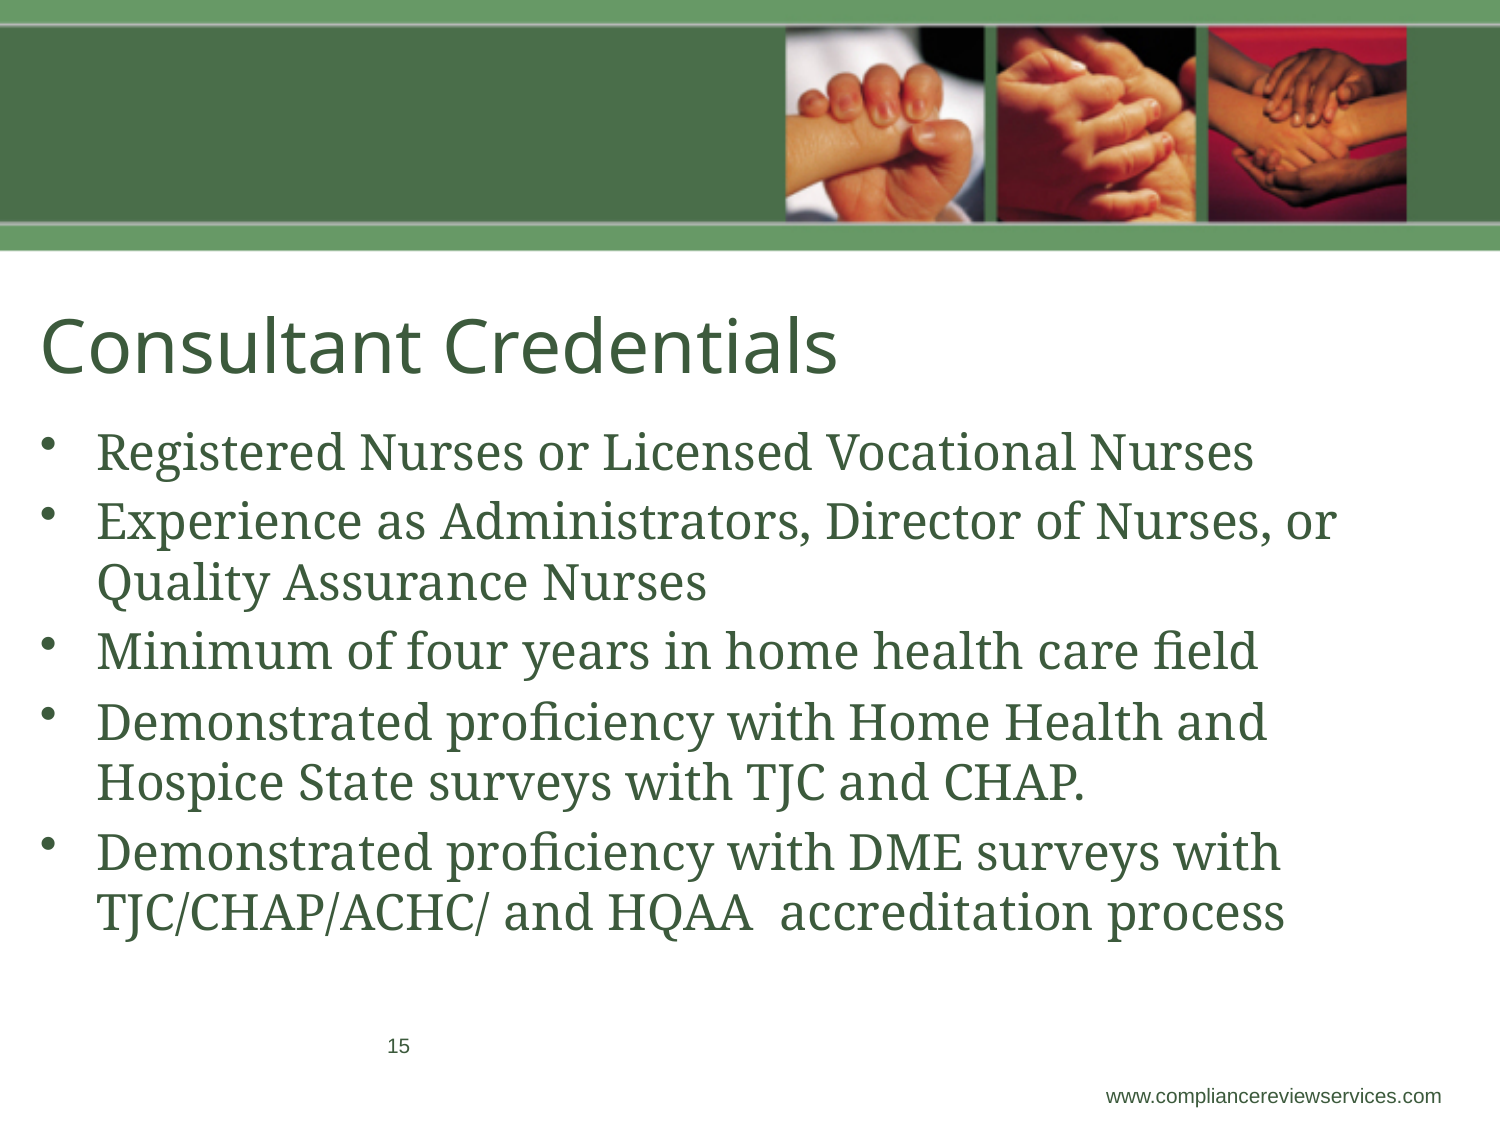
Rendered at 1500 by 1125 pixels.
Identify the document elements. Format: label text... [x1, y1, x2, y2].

footer www.compliancereviewservices.com [974, 1024, 1463, 1101]
title Consultant Credentials [24, 262, 1463, 412]
picture [0, 0, 1500, 1125]
slide_number 15 [212, 1024, 426, 1101]
list Registered Nurses or Licensed Vocational Nurses Experience as Administrators, Director of Nurses, or Quality Assurance Nurses Minimum of four years in home health care field Demonstrated proficiency with Home Health and Hospice State surveys with TJC and CHAP. Demonstrated proficiency with DME surveys with TJC/CHAP/ACHC/ and HQAA accreditation process [24, 412, 1463, 1026]
